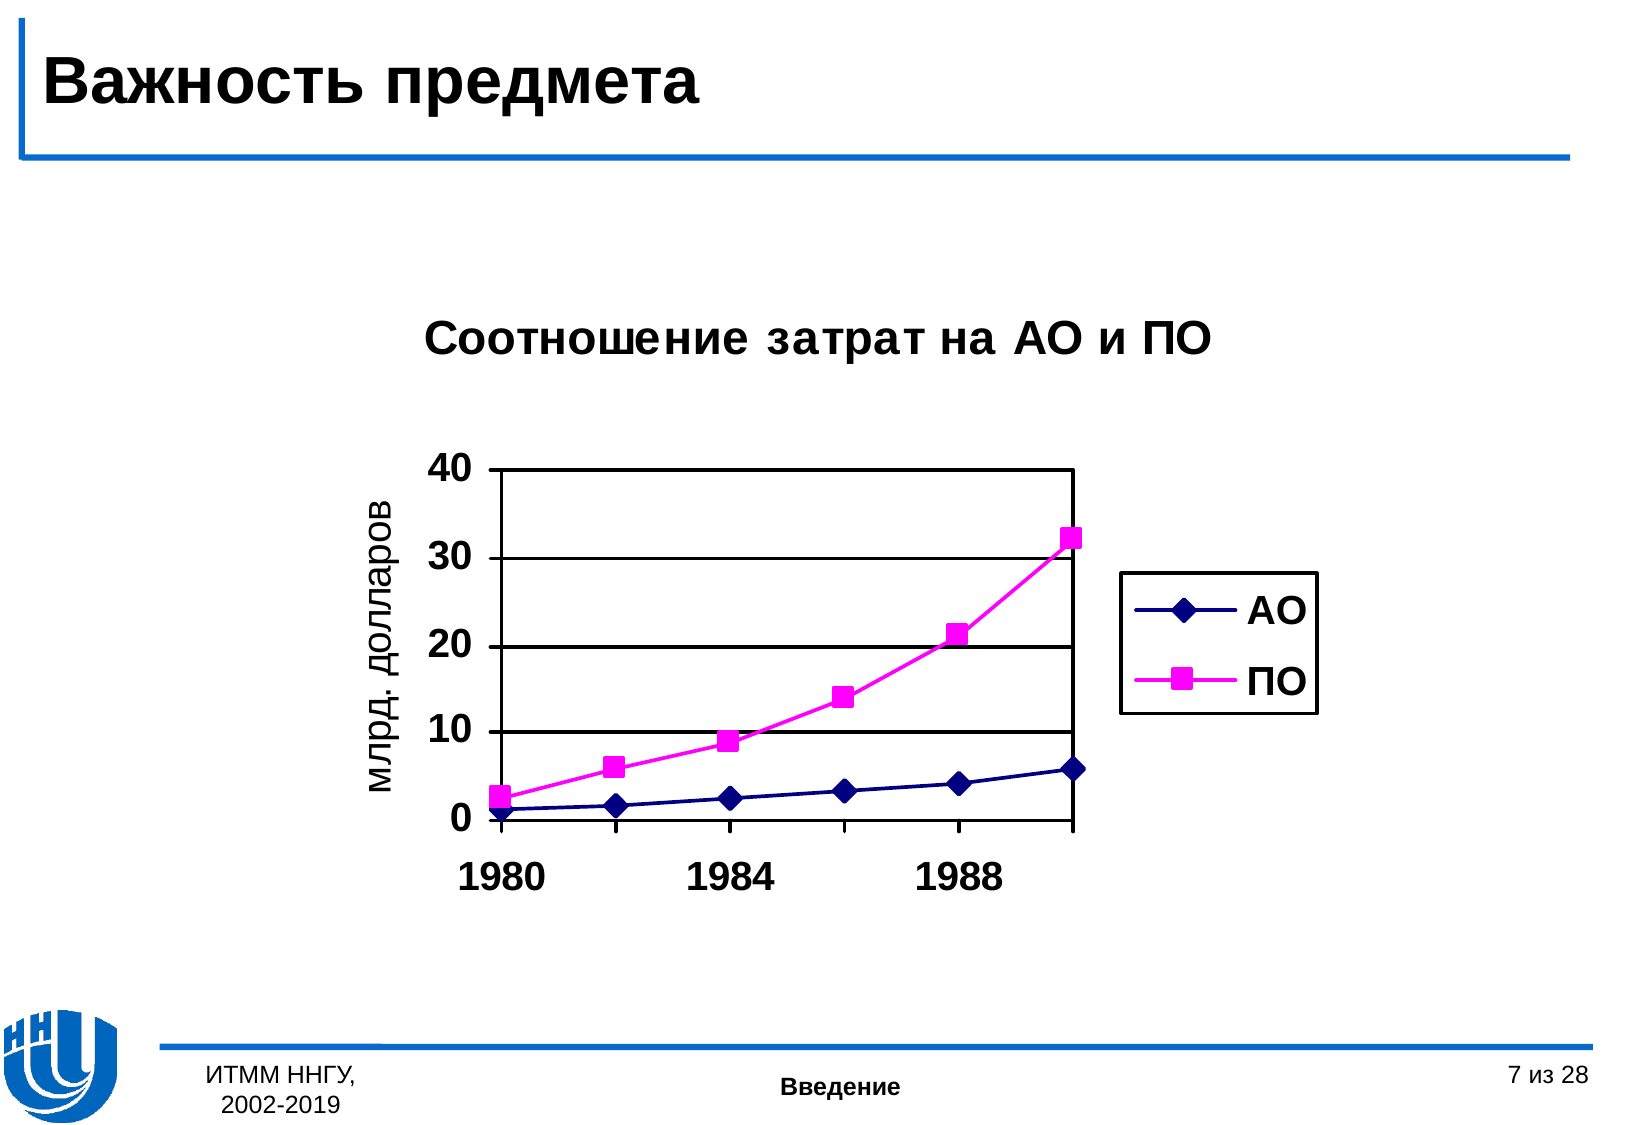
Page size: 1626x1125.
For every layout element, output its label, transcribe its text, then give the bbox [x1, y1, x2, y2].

text_box ИТММ ННГУ, 2002-2019 [162, 1051, 399, 1094]
picture [4, 1010, 117, 1123]
footer Введение [765, 1062, 1404, 1107]
slide_number 7 из 28 [1450, 1051, 1605, 1125]
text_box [287, 266, 1351, 976]
text_box Важность предмета [27, 30, 1581, 124]
